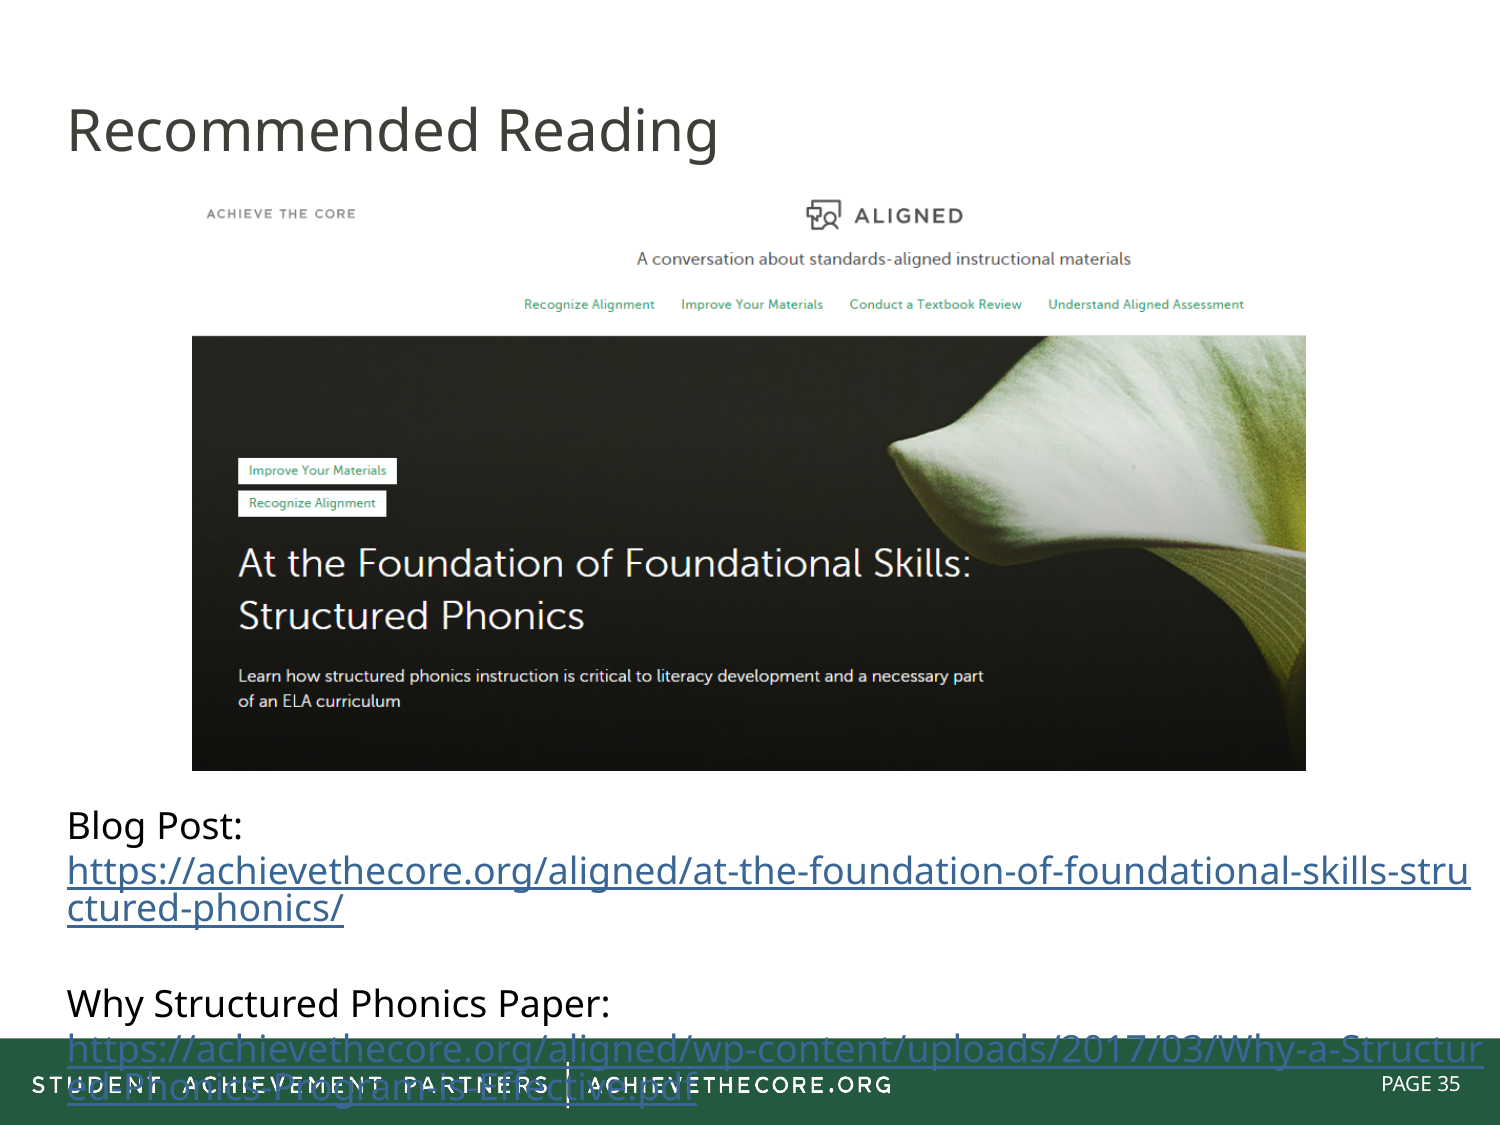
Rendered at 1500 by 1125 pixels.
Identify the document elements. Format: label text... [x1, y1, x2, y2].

title Recommended Reading [51, 33, 1402, 222]
text_box Blog Post: https://achievethecore.org/aligned/at-the-foundation-of-foundational-skills-structured-phonics/ Why Structured Phonics Paper: https://achievethecore.org/aligned/wp-content/uploads/2017/03/Why-a-Structured-Phonics-Program-is-Effective.pdf [51, 794, 1500, 1092]
picture [12, 1055, 911, 1112]
picture [192, 187, 1306, 772]
